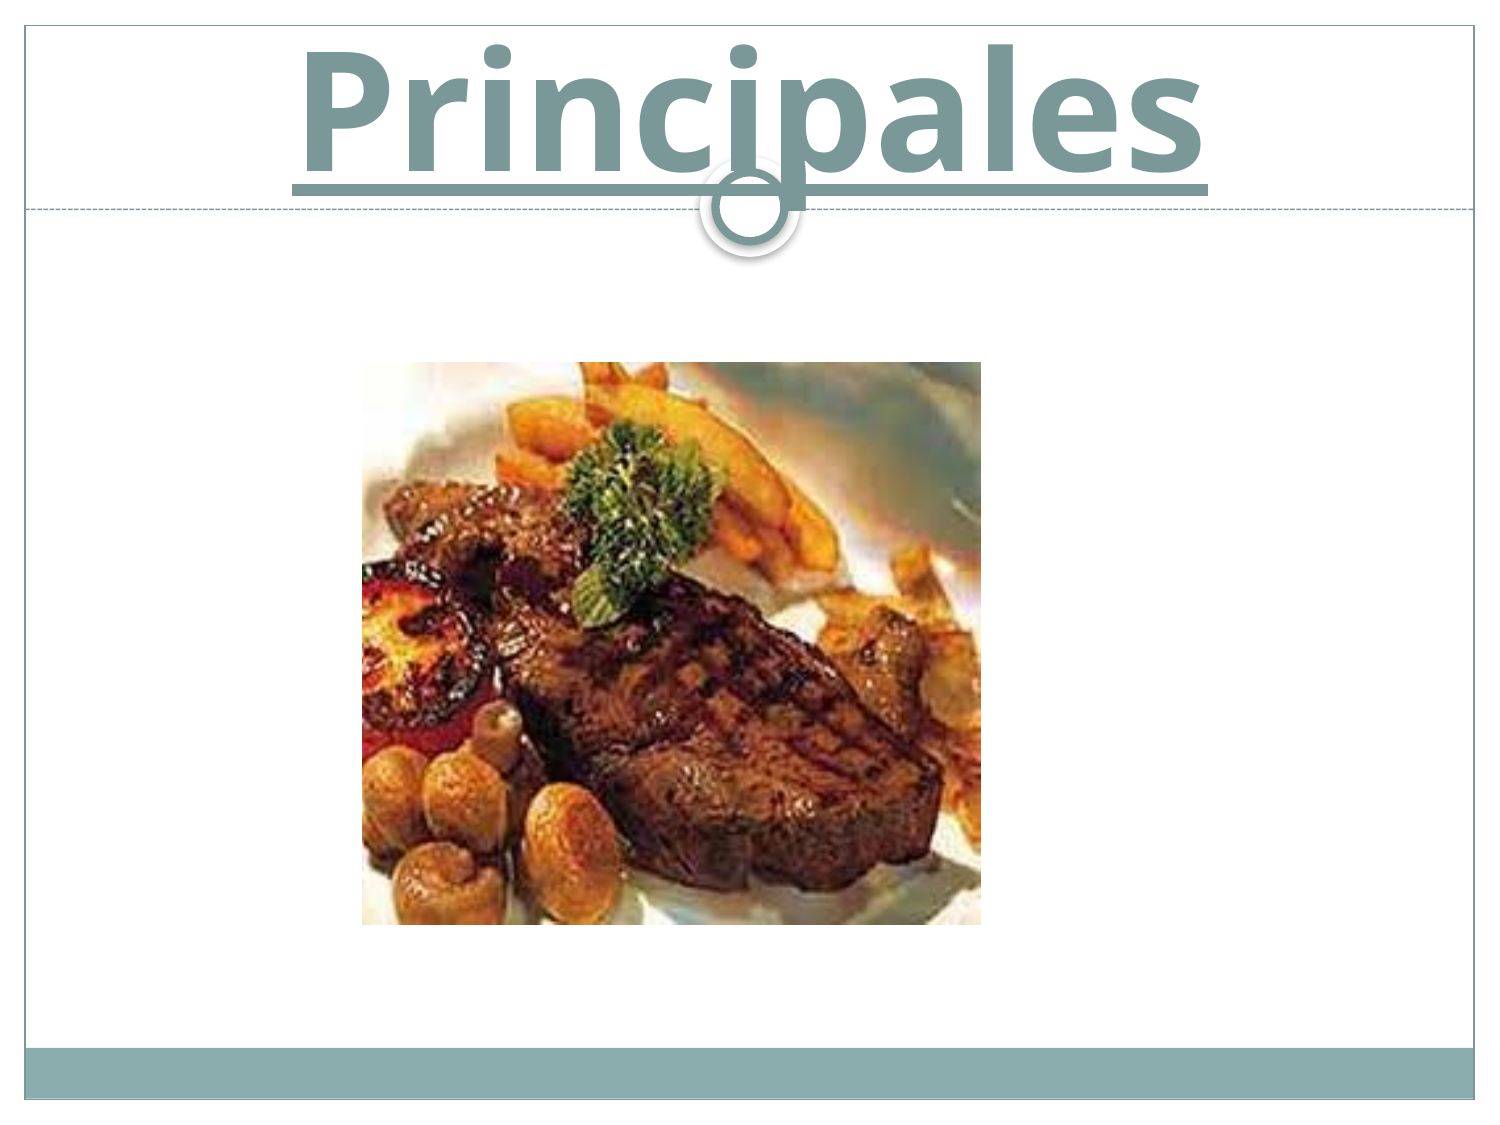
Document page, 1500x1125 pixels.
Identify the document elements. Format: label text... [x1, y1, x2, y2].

picture [362, 362, 981, 926]
title Platos Principales [75, 0, 1425, 213]
